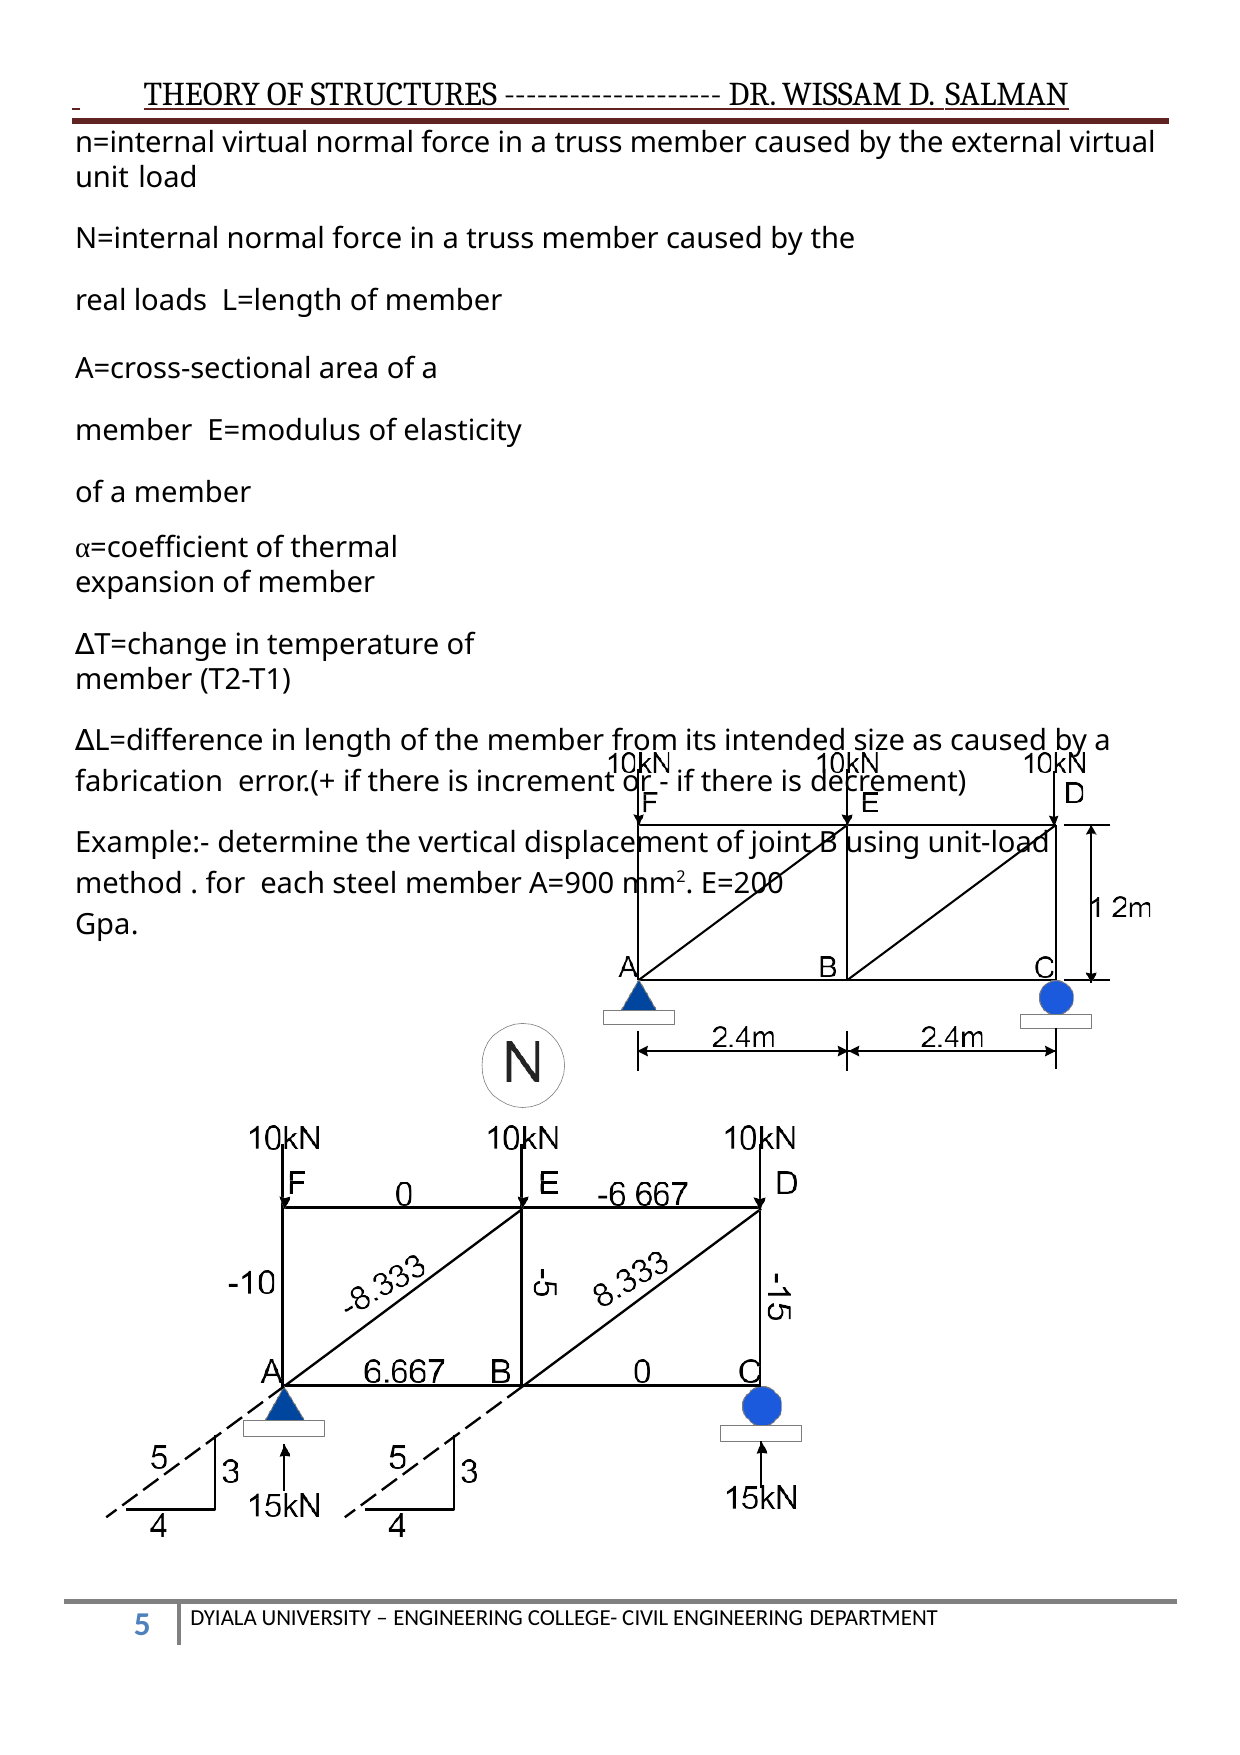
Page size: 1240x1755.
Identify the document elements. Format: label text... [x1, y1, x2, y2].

text_box [739, 1359, 761, 1383]
text_box [634, 1359, 650, 1383]
text_box [385, 1359, 407, 1383]
text_box [740, 1125, 756, 1150]
text_box [777, 1171, 797, 1194]
text_box [517, 1196, 529, 1209]
text_box [1129, 902, 1151, 917]
text_box [1066, 782, 1084, 803]
text_box [820, 956, 836, 977]
text_box [768, 1287, 791, 1296]
text_box [284, 1444, 291, 1457]
text_box [1039, 980, 1074, 1014]
text_box [388, 1513, 406, 1537]
text_box [753, 1031, 774, 1047]
text_box [603, 1010, 674, 1024]
text_box [767, 1303, 791, 1320]
text_box [265, 1494, 281, 1517]
text_box [222, 1459, 239, 1483]
text_box [533, 1269, 557, 1296]
text_box [618, 956, 638, 977]
text_box [1085, 825, 1091, 835]
text_box [762, 1441, 768, 1454]
text_box [850, 1052, 860, 1057]
text_box [242, 1270, 251, 1294]
text_box [243, 1420, 325, 1437]
text_box [633, 814, 638, 826]
table_header [523, 1144, 759, 1206]
text_box [761, 1485, 796, 1509]
text_box [620, 980, 657, 1010]
text_box [264, 1386, 305, 1420]
text_box [756, 1441, 761, 1454]
text_box [593, 1283, 613, 1306]
table_cell [284, 1209, 520, 1384]
text_box [616, 1252, 668, 1298]
text_box [727, 1485, 736, 1509]
text_box [1020, 1014, 1092, 1028]
text_box [488, 1125, 498, 1149]
text_box [344, 1286, 370, 1312]
text_box [729, 1026, 750, 1047]
text_box [774, 1273, 778, 1283]
text_box [621, 752, 636, 774]
text_box [639, 752, 670, 773]
text_box [598, 1182, 625, 1206]
text_box [284, 1493, 319, 1517]
text_box [1054, 752, 1085, 773]
text_box [492, 1359, 510, 1383]
text_box [672, 1182, 688, 1205]
text_box [1091, 897, 1100, 917]
text_box [126, 1434, 216, 1510]
text_box [608, 752, 617, 773]
text_box [250, 1125, 259, 1149]
text_box [523, 1126, 558, 1149]
text_box [637, 1045, 649, 1051]
text_box [265, 1125, 281, 1150]
text_box [760, 1126, 795, 1149]
text_box [151, 1445, 167, 1469]
text_box THEORY OF STRUCTURES -------------------- DR. WISSAM D. SALMAN n=internal virtual normal force in a truss member caused by the external virtual unit load N=internal normal force in a truss member caused by the real loads L=length of member A=cross-sectional area of a member E=modulus of elasticity of a member α=coefficient of thermal expansion of member ∆T=change in temperature of member (T2-T1) ∆L=difference in length of the member from its intended size as caused by a fabrication error.(+ if there is increment or - if there is decrement) Example:- determine the vertical displacement of joint B using unit-load method . for each steel member A=900 mm2. E=200 Gpa. [70, 57, 1171, 941]
text_box [289, 1183, 293, 1194]
text_box [848, 1045, 860, 1051]
text_box [848, 814, 853, 826]
text_box [503, 1125, 519, 1150]
footer DYIALA UNIVERSITY – ENGINEERING COLLEGE- CIVIL ENGINEERING DEPARTMENT [188, 1606, 953, 1755]
text_box [712, 1026, 727, 1047]
text_box [258, 1270, 275, 1295]
text_box [1037, 752, 1052, 774]
text_box [643, 800, 656, 804]
text_box [1024, 752, 1033, 773]
text_box [364, 1359, 381, 1383]
text_box [1085, 972, 1091, 983]
text_box [1048, 815, 1054, 826]
table_header [284, 1144, 520, 1206]
text_box [260, 1359, 283, 1383]
text_box [753, 1197, 766, 1211]
text_box [921, 1026, 936, 1047]
text_box [742, 1486, 758, 1509]
text_box [279, 1196, 291, 1209]
text_box [1092, 826, 1097, 835]
text_box [461, 1459, 477, 1483]
text_box [284, 1126, 319, 1149]
text_box [396, 1182, 412, 1206]
text_box [279, 1444, 283, 1457]
text_box [150, 1513, 167, 1537]
text_box [1055, 815, 1059, 825]
text_box [228, 1283, 238, 1287]
text_box [720, 1425, 802, 1442]
text_box [636, 1182, 669, 1206]
text_box [847, 752, 878, 773]
text_box [962, 1031, 983, 1047]
text_box [482, 1023, 565, 1108]
text_box [365, 1434, 454, 1510]
text_box [1035, 956, 1054, 978]
text_box [639, 814, 644, 826]
text_box [830, 752, 844, 774]
text_box [373, 1255, 425, 1301]
text_box [1092, 972, 1097, 983]
text_box [817, 752, 826, 773]
text_box [1044, 1045, 1056, 1051]
text_box [938, 1026, 959, 1047]
text_box [841, 814, 847, 826]
text_box [250, 1493, 259, 1517]
text_box [725, 1125, 735, 1149]
text_box [639, 1052, 649, 1057]
text_box [409, 1359, 426, 1383]
text_box [1044, 1052, 1054, 1057]
text_box [862, 800, 877, 804]
text_box [1112, 896, 1127, 917]
text_box [389, 1445, 406, 1469]
text_box [428, 1359, 445, 1383]
slide_number 10 [129, 1608, 172, 1755]
text_box [506, 1041, 540, 1082]
text_box [742, 1386, 782, 1425]
text_box [837, 1045, 848, 1051]
text_box [837, 1052, 847, 1057]
table_cell [523, 1209, 759, 1384]
